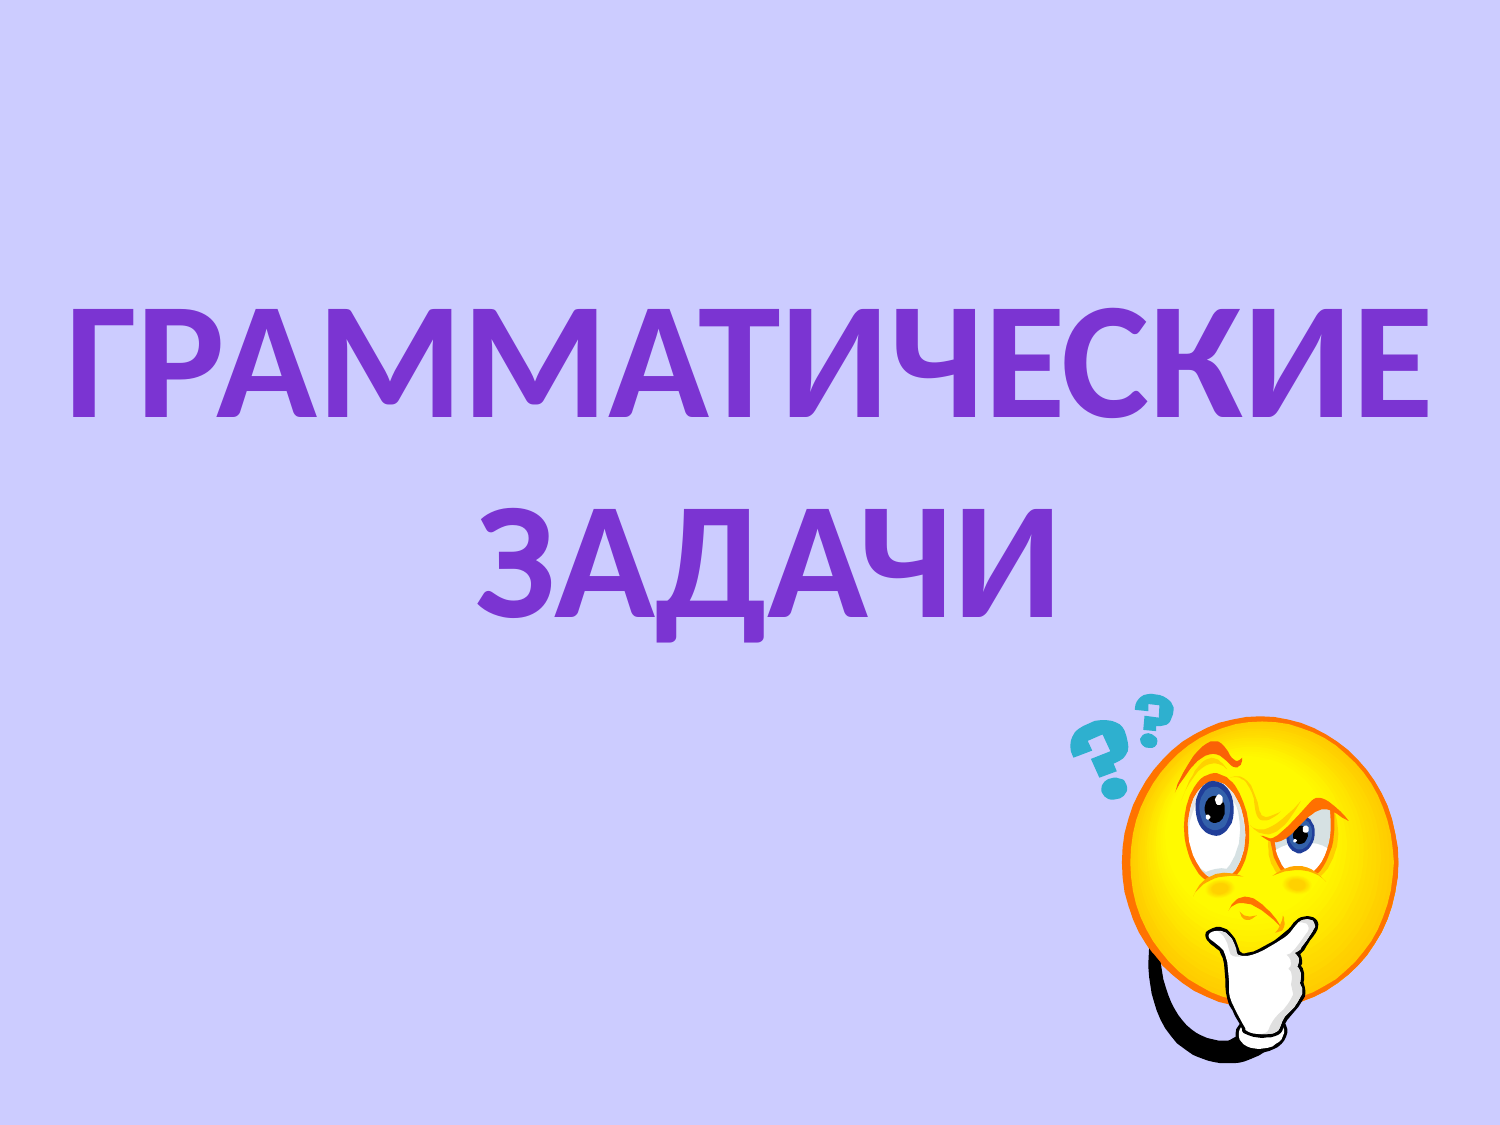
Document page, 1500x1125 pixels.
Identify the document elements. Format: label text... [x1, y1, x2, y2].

picture [1068, 692, 1400, 1065]
text_box ГРАММАТИЧЕСКИЕ ЗАДАЧИ [49, 243, 1450, 659]
